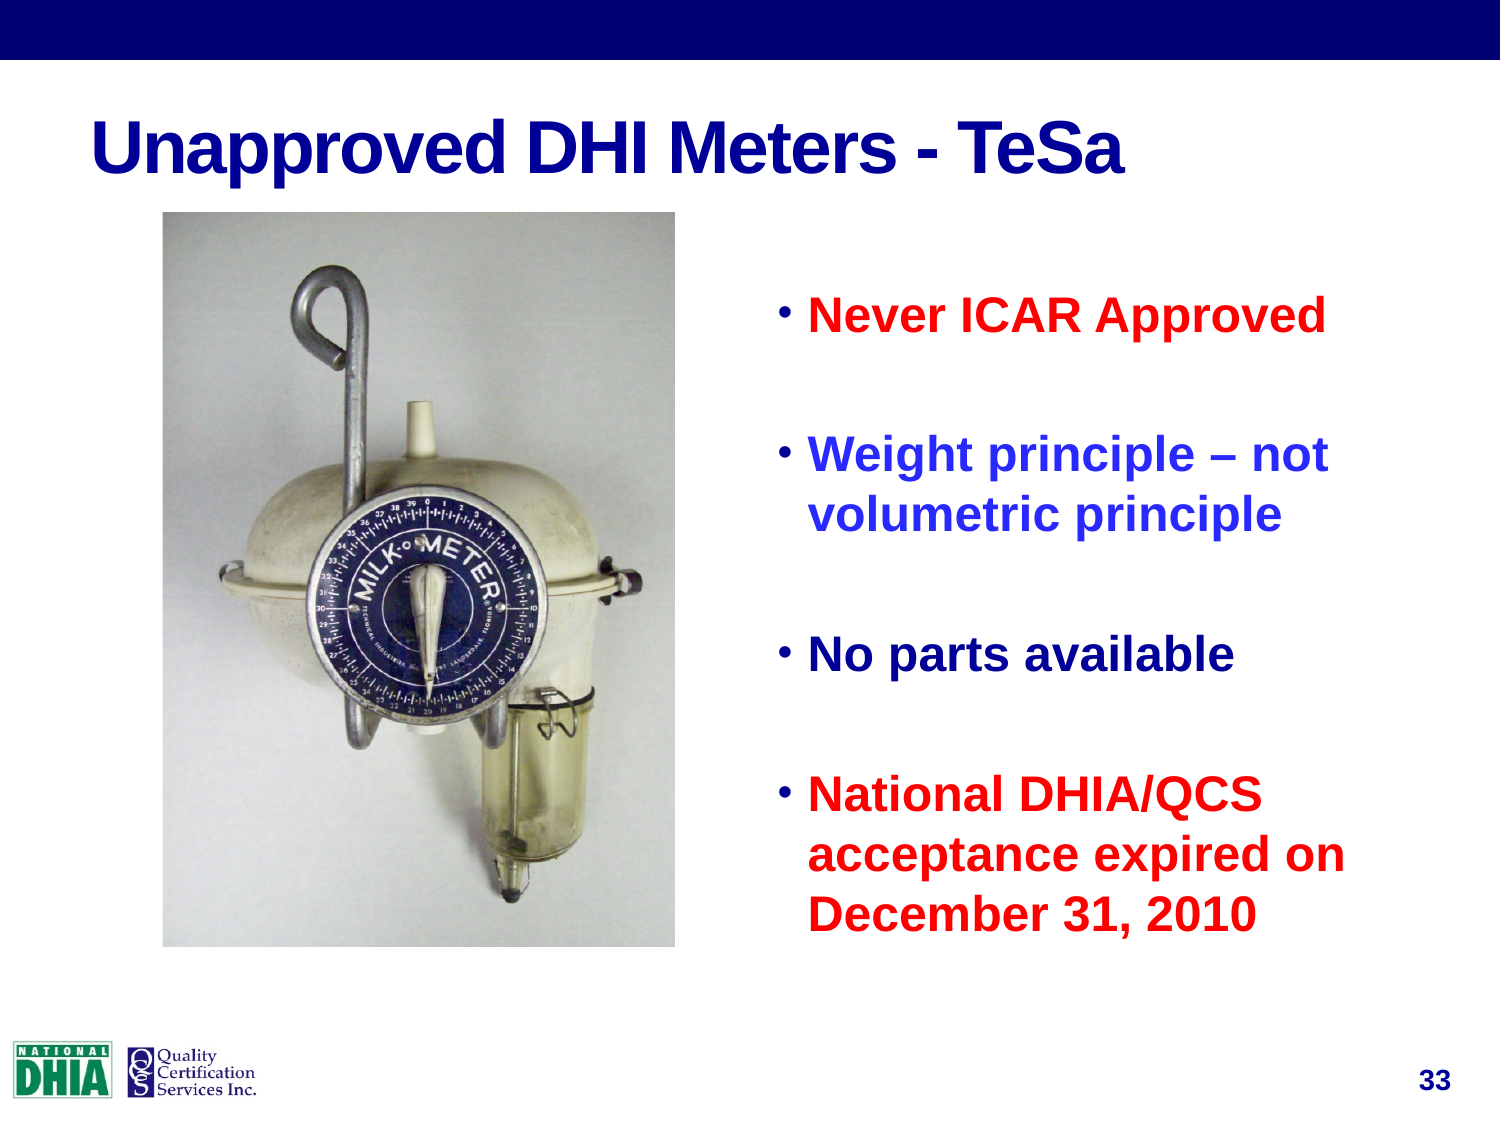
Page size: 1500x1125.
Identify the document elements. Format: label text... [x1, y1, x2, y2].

picture [12, 1040, 113, 1099]
slide_number 33 [1403, 1051, 1479, 1106]
picture [125, 1045, 262, 1099]
title Unapproved DHI Meters - TeSa [75, 62, 1425, 225]
list Never ICAR Approved Weight principle – not volumetric principle No parts available National DHIA/QCS acceptance expired on December 31, 2010 [762, 274, 1425, 1049]
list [162, 212, 676, 947]
